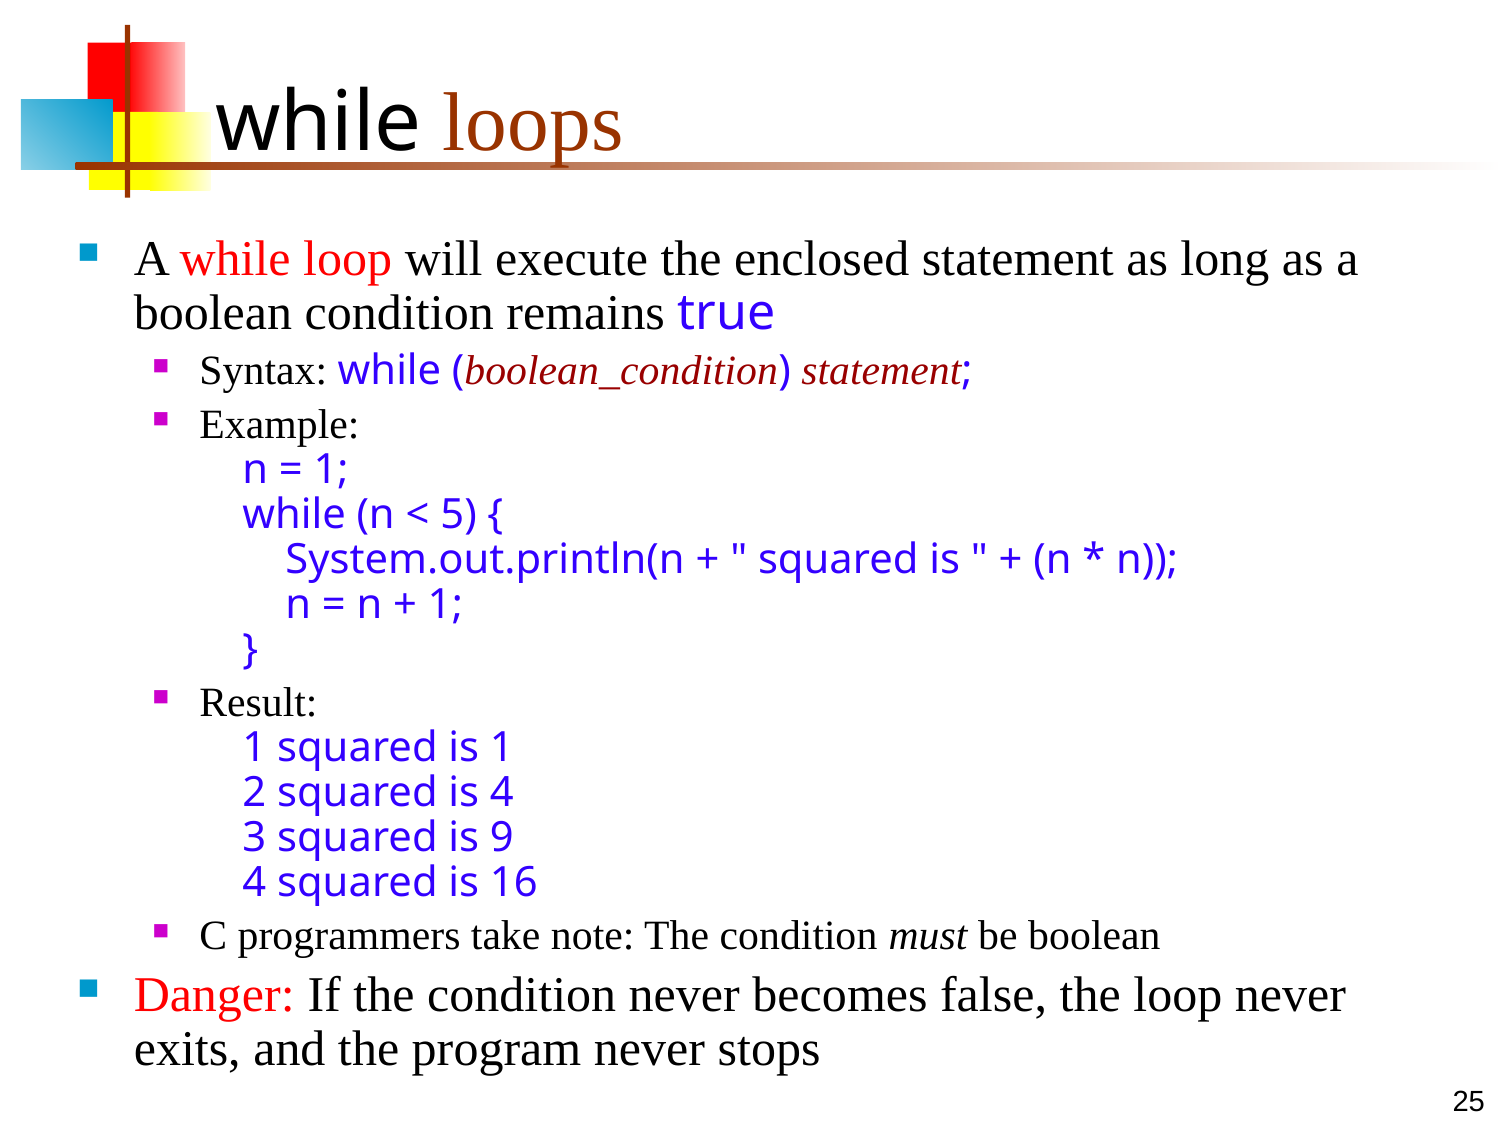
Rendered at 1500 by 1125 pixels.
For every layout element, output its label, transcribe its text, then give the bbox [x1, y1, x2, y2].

slide_number 25 [1187, 1049, 1500, 1125]
title while loops [200, 37, 1479, 175]
list A while loop will execute the enclosed statement as long as a boolean condition remains true Syntax: while (boolean_condition) statement; Example: n = 1; while (n < 5) { System.out.println(n + " squared is " + (n * n)); n = n + 1; } Result: 1 squared is 1 2 squared is 4 3 squared is 9 4 squared is 16 C programmers take note: The condition must be boolean Danger: If the condition never becomes false, the loop never exits, and the program never stops [62, 224, 1469, 1100]
